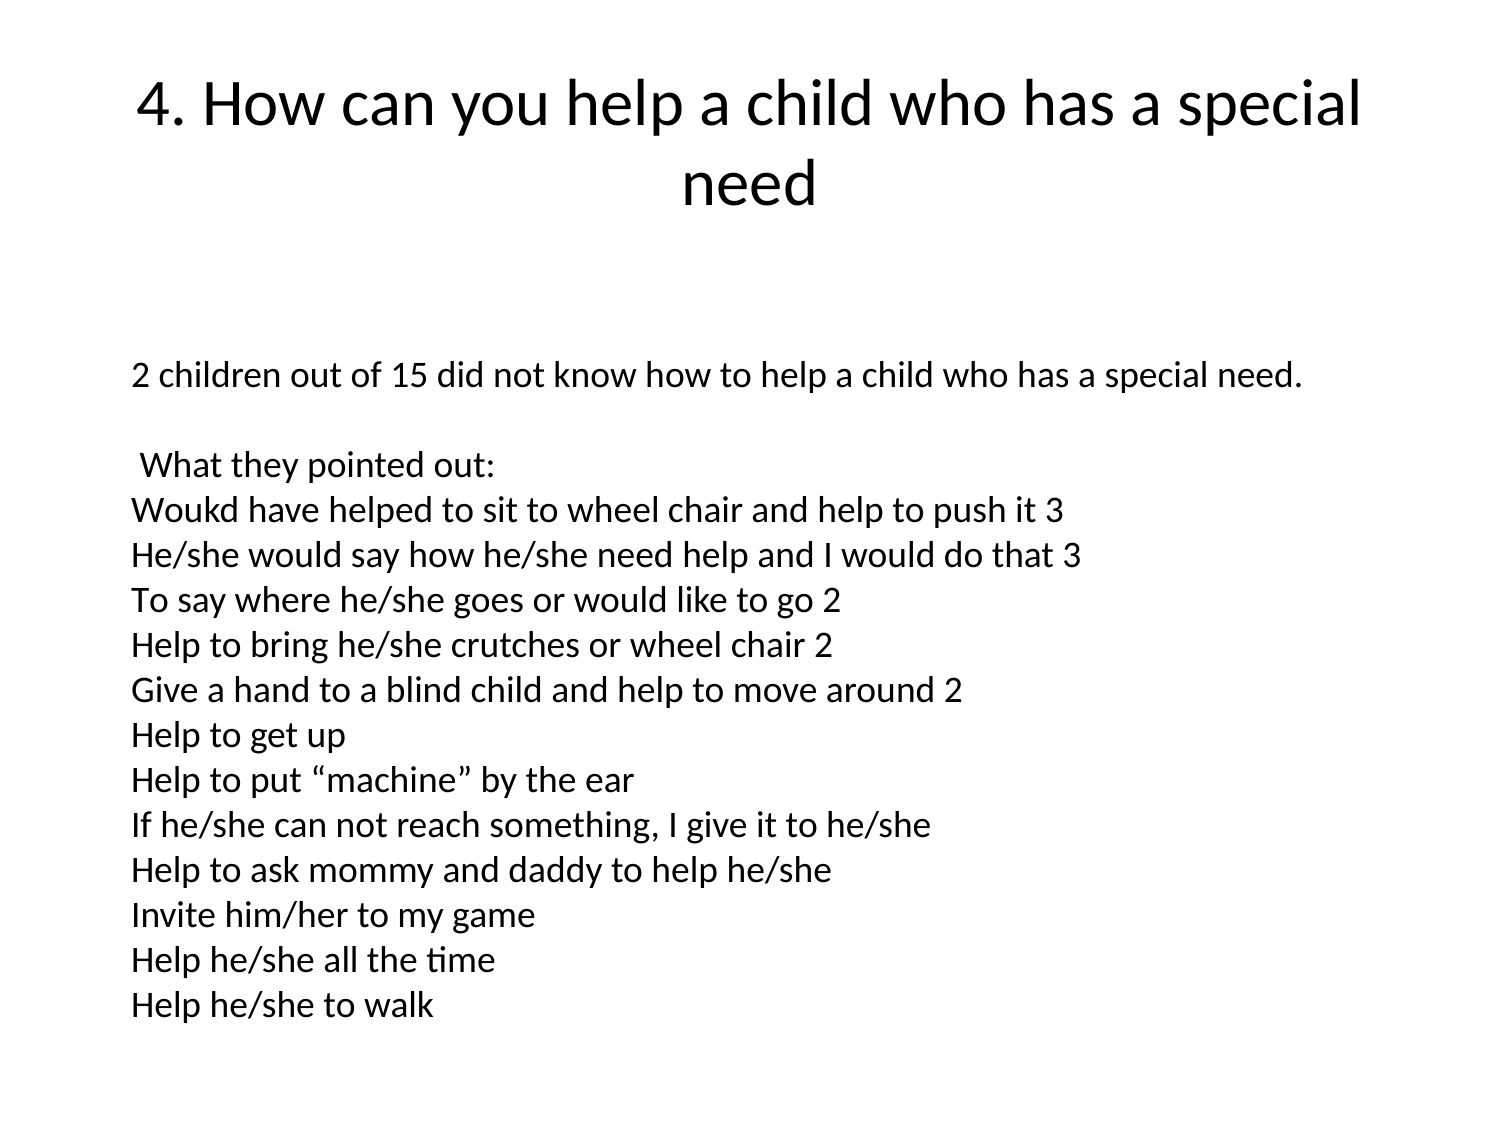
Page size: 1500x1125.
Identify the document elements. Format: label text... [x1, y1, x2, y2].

title 4. How can you help a child who has a special need [75, 45, 1425, 233]
text_box 2 children out of 15 did not know how to help a child who has a special need. What they pointed out: Woukd have helped to sit to wheel chair and help to push it 3 He/she would say how he/she need help and I would do that 3 To say where he/she goes or would like to go 2 Help to bring he/she crutches or wheel chair 2 Give a hand to a blind child and help to move around 2 Help to get up Help to put “machine” by the ear If he/she can not reach something, I give it to he/she Help to ask mommy and daddy to help he/she Invite him/her to my game Help he/she all the time Help he/she to walk [116, 297, 1408, 1032]
